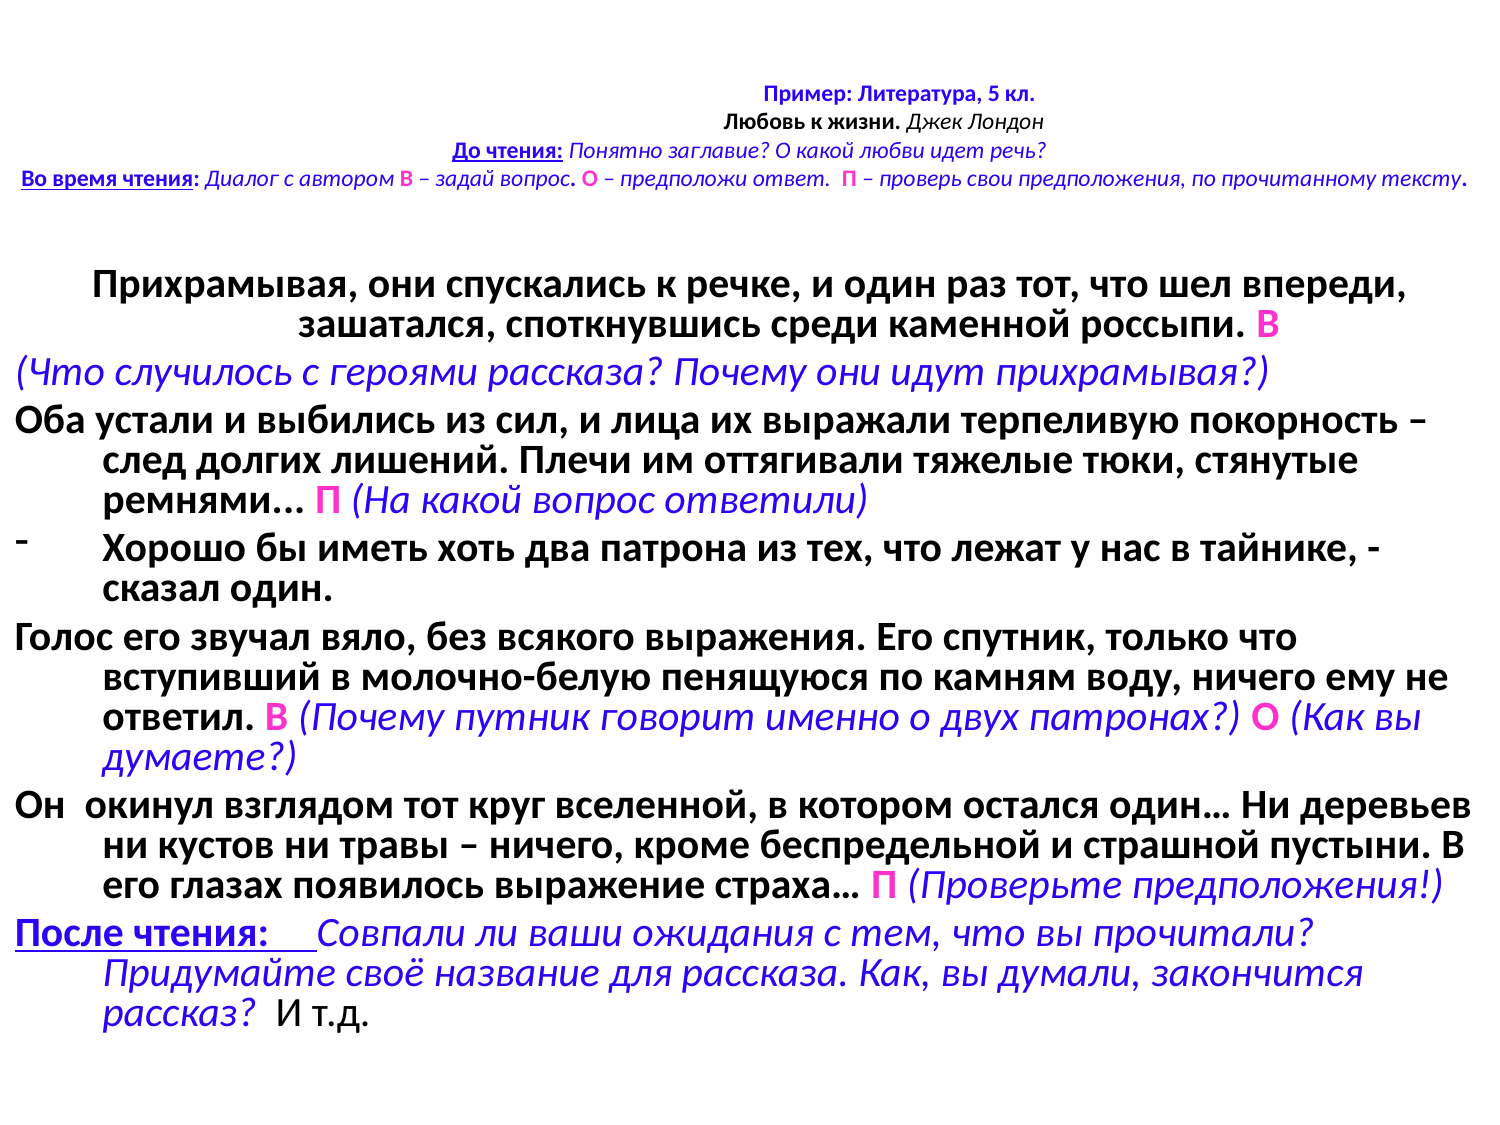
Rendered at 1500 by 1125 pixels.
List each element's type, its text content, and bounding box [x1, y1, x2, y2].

title Пример: Литература, 5 кл. Любовь к жизни. Джек Лондон До чтения: Понятно заглавие? О какой любви идет речь? Во время чтения: Диалог с автором В – задай вопрос. О – предположи ответ. П – проверь свои предположения, по прочитанному тексту. [0, 0, 1500, 257]
text_box Прихрамывая, они спускались к речке, и один раз тот, что шел впереди, зашатался, споткнувшись среди каменной россыпи. В (Что случилось с героями рассказа? Почему они идут прихрамывая?) Оба устали и выбились из сил, и лица их выражали терпеливую покорность – след долгих лишений. Плечи им оттягивали тяжелые тюки, стянутые ремнями... П (На какой вопрос ответили) Хорошо бы иметь хоть два патрона из тех, что лежат у нас в тайнике, - сказал один. Голос его звучал вяло, без всякого выражения. Его спутник, только что вступивший в молочно-белую пенящуюся по камням воду, ничего ему не ответил. В (Почему путник говорит именно о двух патронах?) О (Как вы думаете?) Он окинул взглядом тот круг вселенной, в котором остался один… Ни деревьев ни кустов ни травы – ничего, кроме беспредельной и страшной пустыни. В его глазах появилось выражение страха… П (Проверьте предположения!) После чтения: Совпали ли ваши ожидания с тем, что вы прочитали? Придумайте своё название для рассказа. Как, вы думали, закончится рассказ? И т.д. [0, 257, 1500, 1125]
